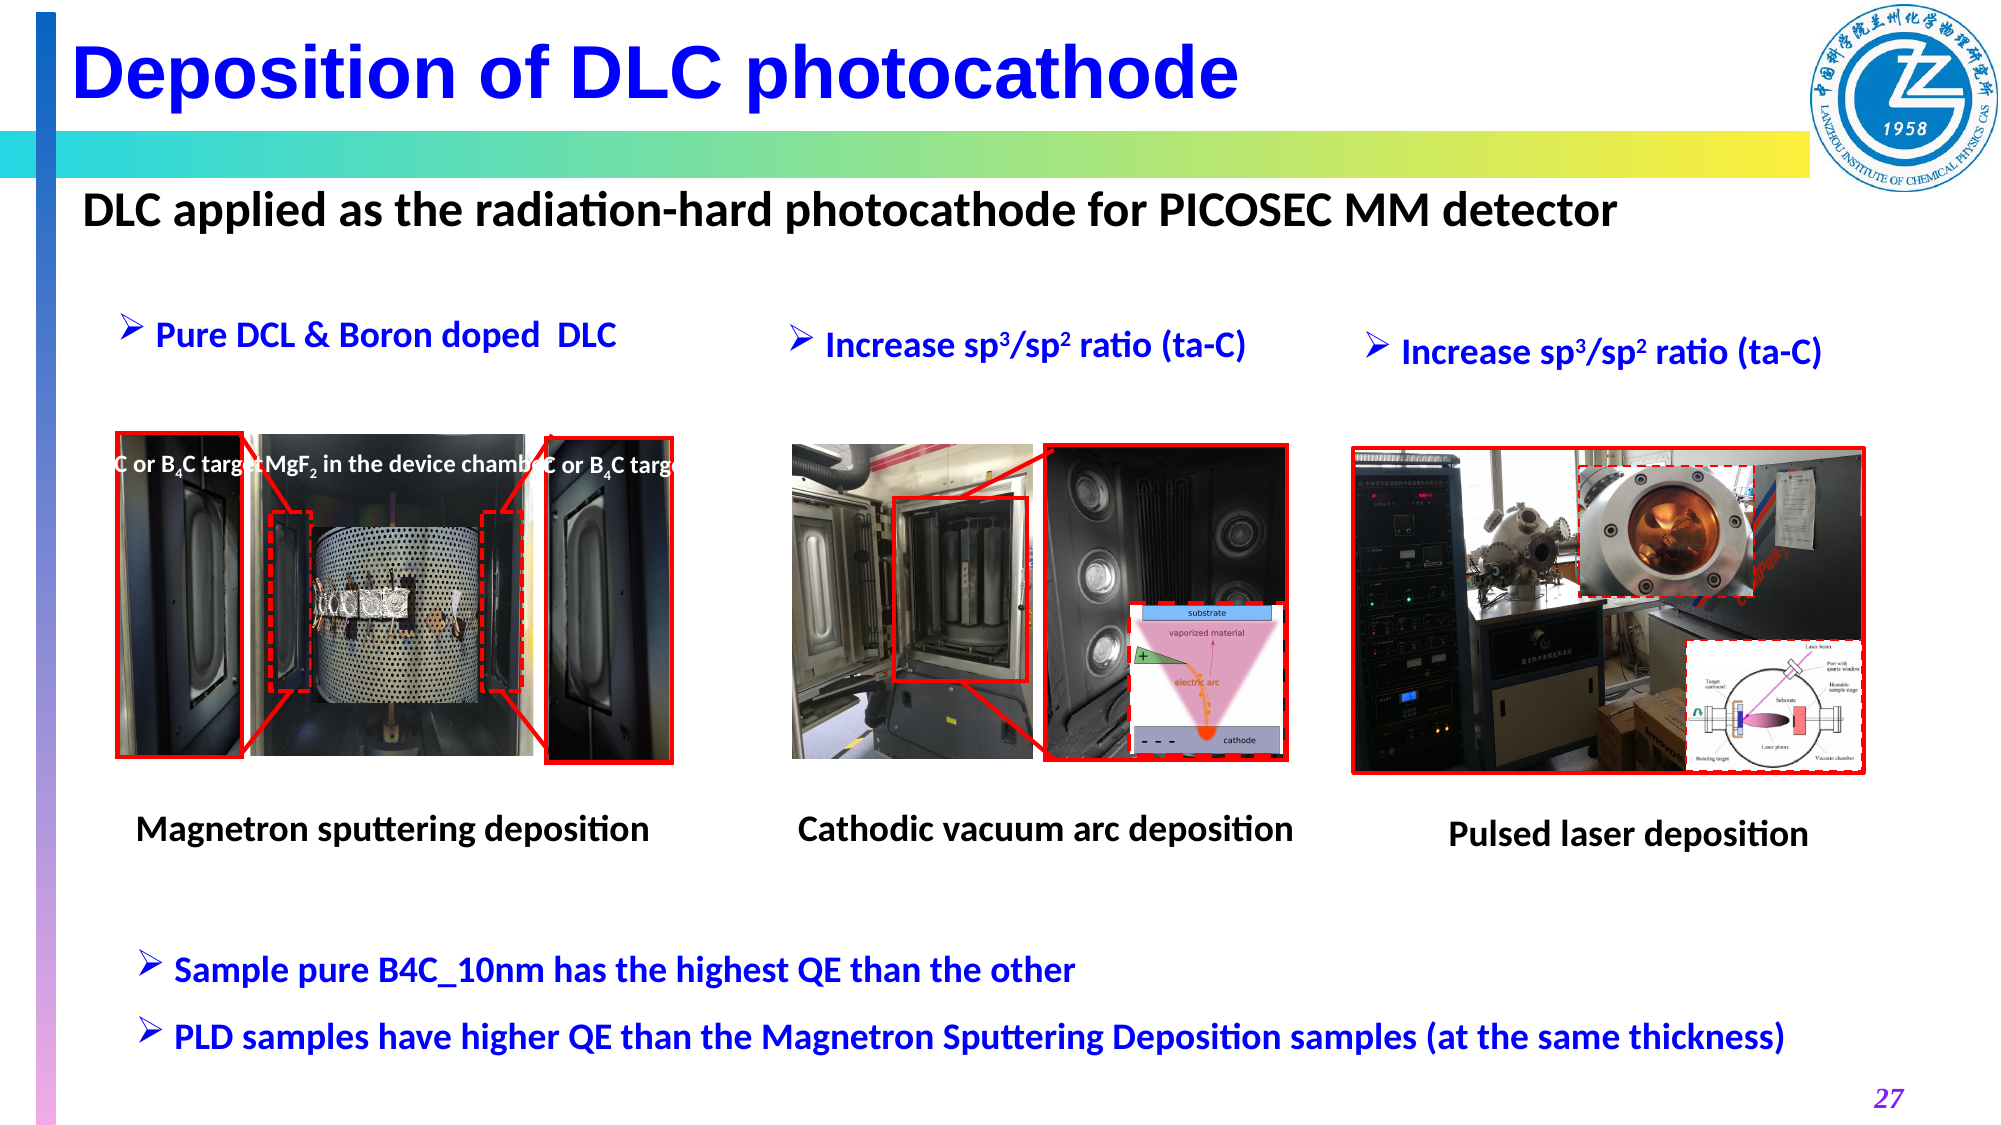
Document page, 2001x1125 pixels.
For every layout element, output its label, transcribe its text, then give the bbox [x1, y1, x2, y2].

text_box Pulsed laser deposition [1433, 801, 1825, 862]
text_box Pure DCL & Boron doped DLC [102, 302, 641, 362]
picture [1810, 4, 1998, 192]
text_box C target [111, 466, 115, 516]
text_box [792, 444, 1286, 759]
text_box Increase sp3/sp2 ratio (ta-C) [1348, 319, 1838, 380]
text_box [115, 434, 691, 761]
text_box Increase sp3/sp2 ratio (ta-C) [772, 312, 1263, 373]
text_box Magnetron sputtering deposition [120, 796, 666, 857]
text_box Deposition of DLC photocathode [56, 26, 1718, 123]
text_box DLC applied as the radiation-hard photocathode for PICOSEC MM detector [67, 168, 1679, 244]
text_box Sample pure B4C_10nm has the highest QE than the other PLD samples have higher QE than the Magnetron Sputtering Deposition samples (at the same thickness) [121, 914, 1803, 1065]
picture [1355, 449, 1862, 771]
text_box Cathodic vacuum arc deposition [783, 796, 1310, 856]
